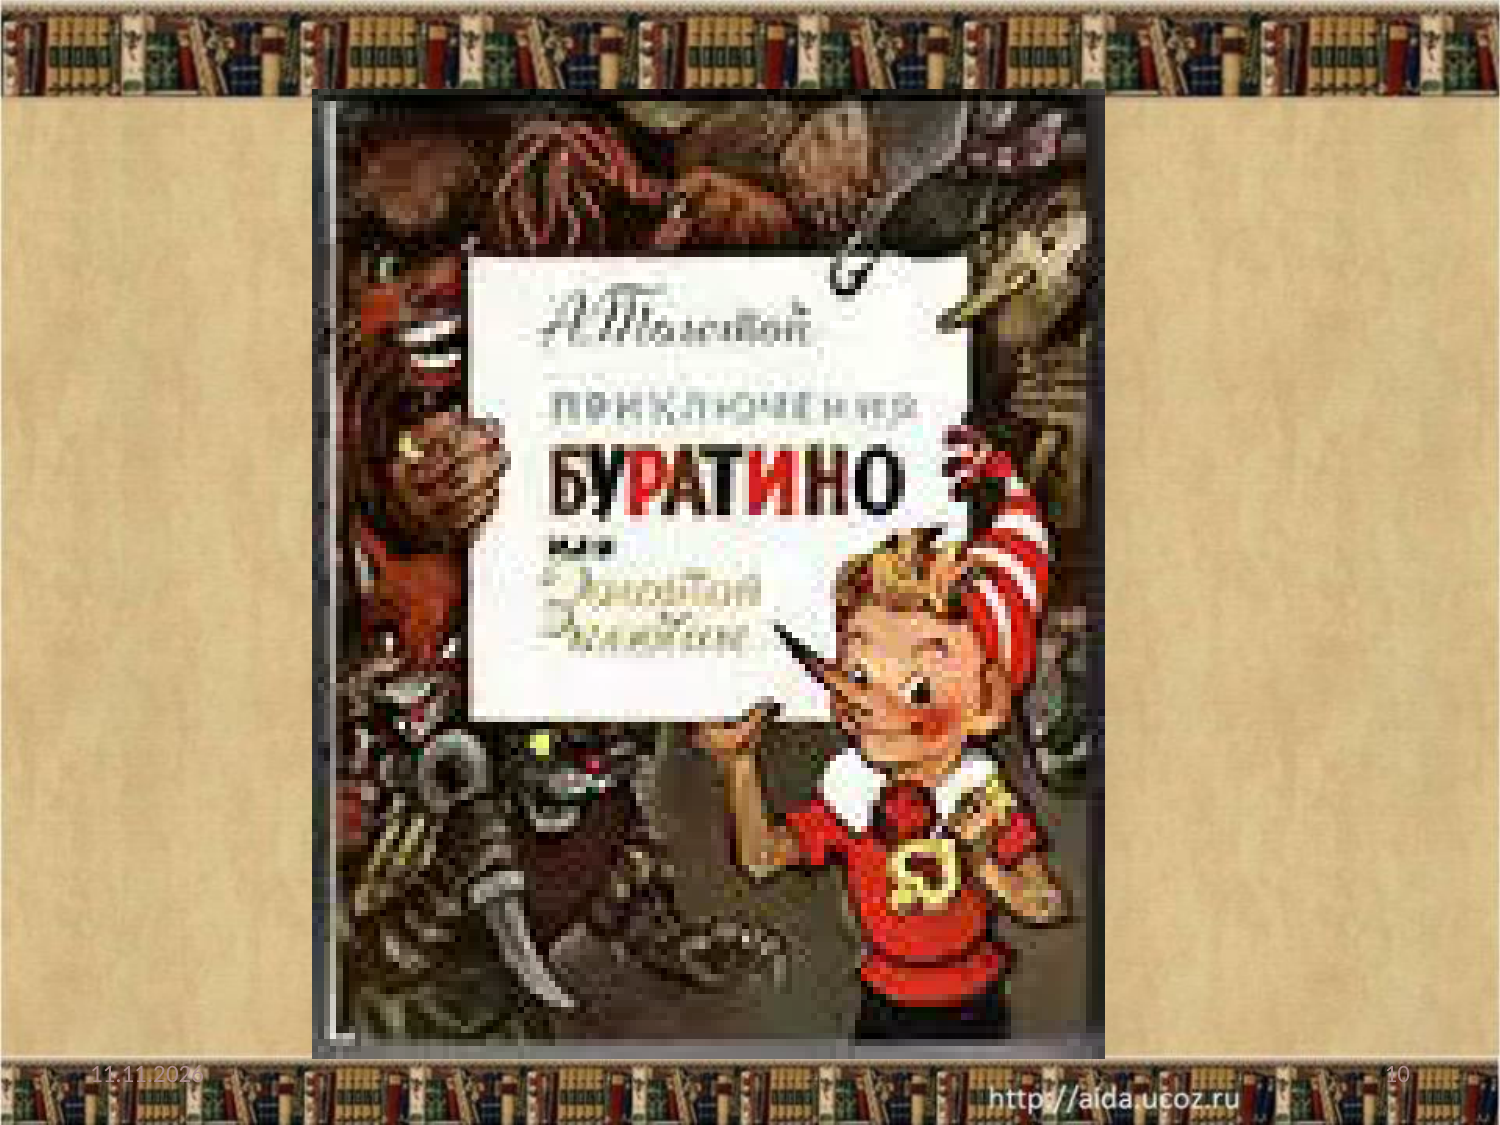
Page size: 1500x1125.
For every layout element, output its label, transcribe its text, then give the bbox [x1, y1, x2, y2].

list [312, 89, 1105, 1059]
slide_number 10 [1074, 1042, 1425, 1103]
picture [0, 0, 1500, 1125]
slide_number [75, 1042, 425, 1103]
